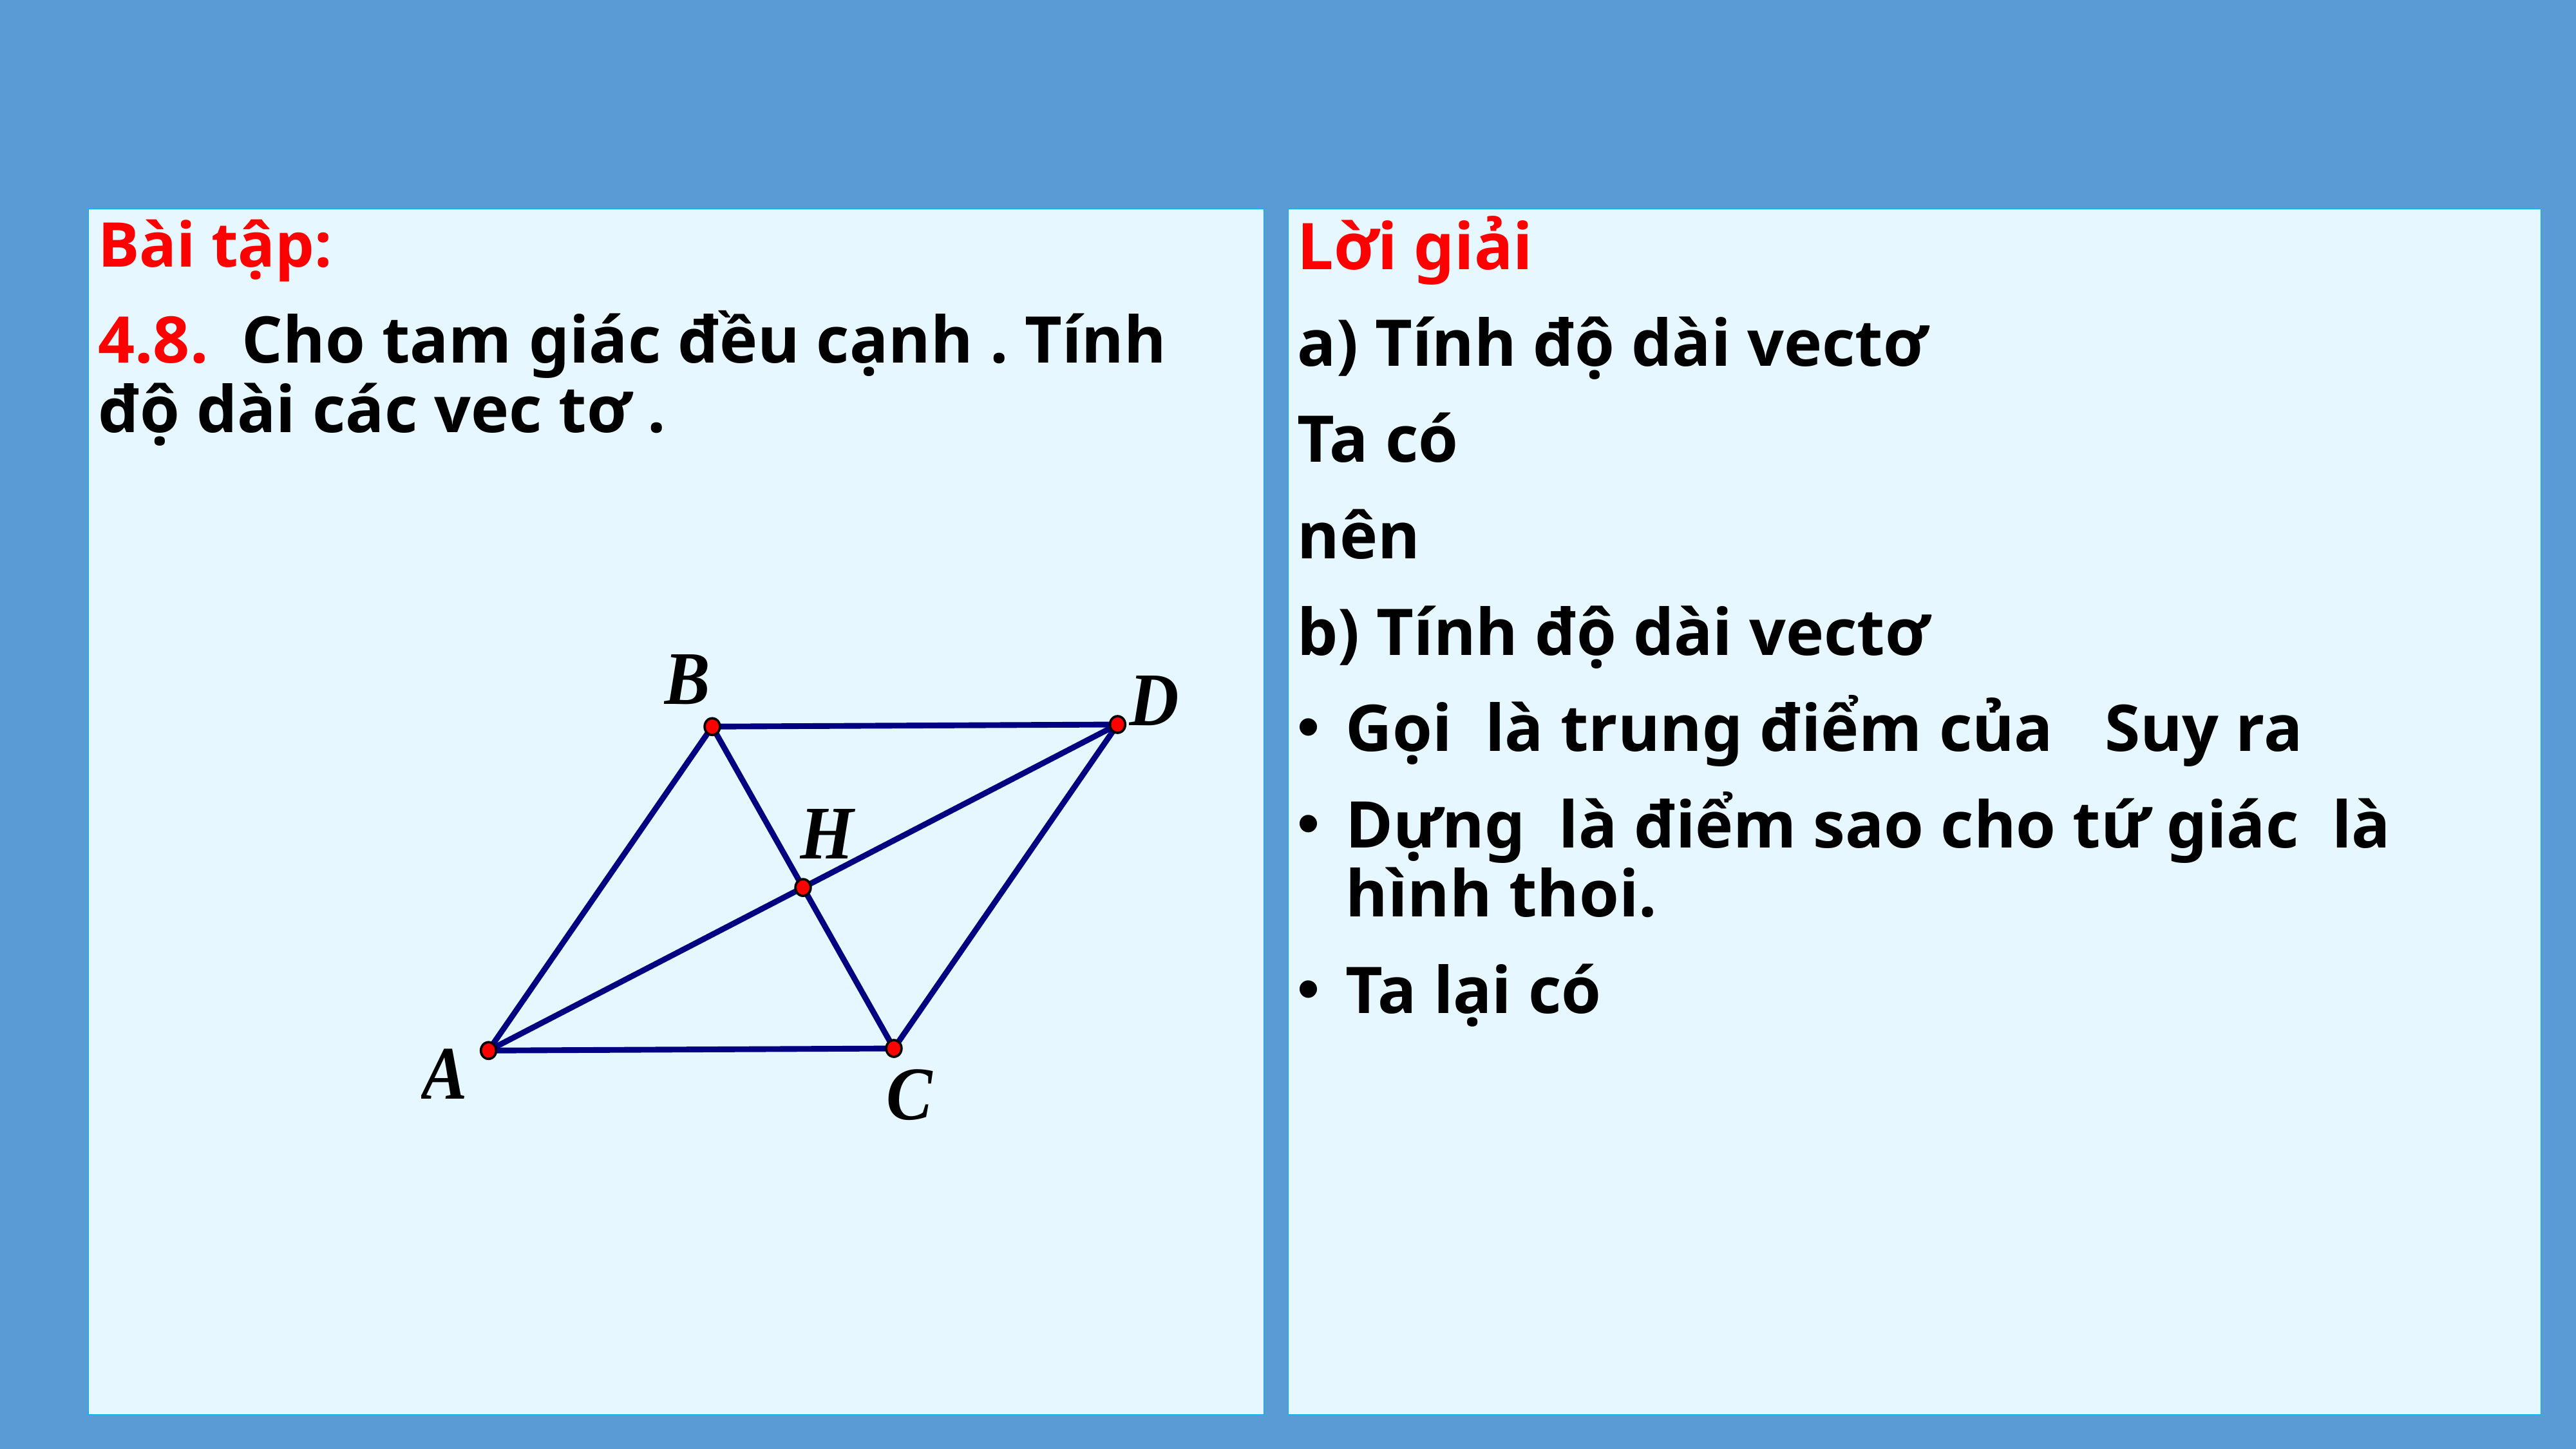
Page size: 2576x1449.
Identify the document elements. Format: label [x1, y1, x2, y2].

picture [402, 616, 1208, 1159]
